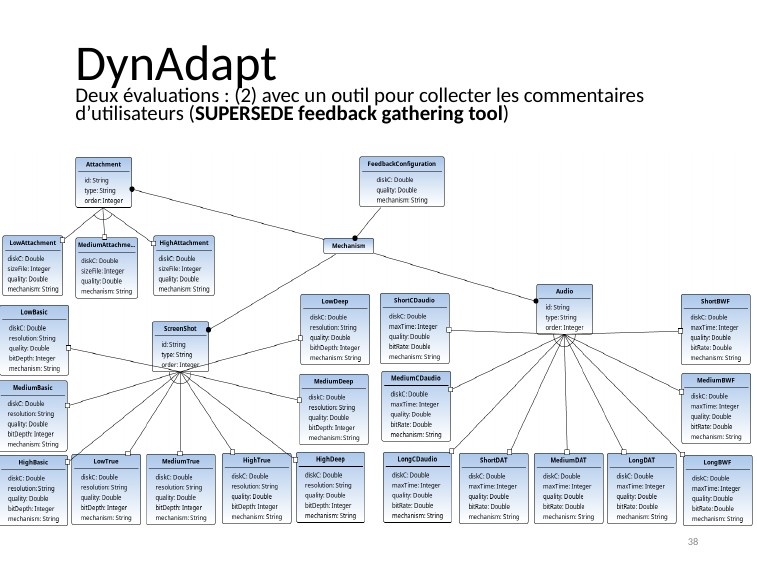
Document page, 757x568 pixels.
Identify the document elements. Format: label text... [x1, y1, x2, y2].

slide_number 38 [534, 539, 705, 557]
title DynAdapt Deux évaluations : (2) avec un outil pour collecter les commentaires d’utilisateurs (SUPERSEDE feedback gathering tool) [52, 30, 705, 140]
picture [0, 151, 757, 531]
